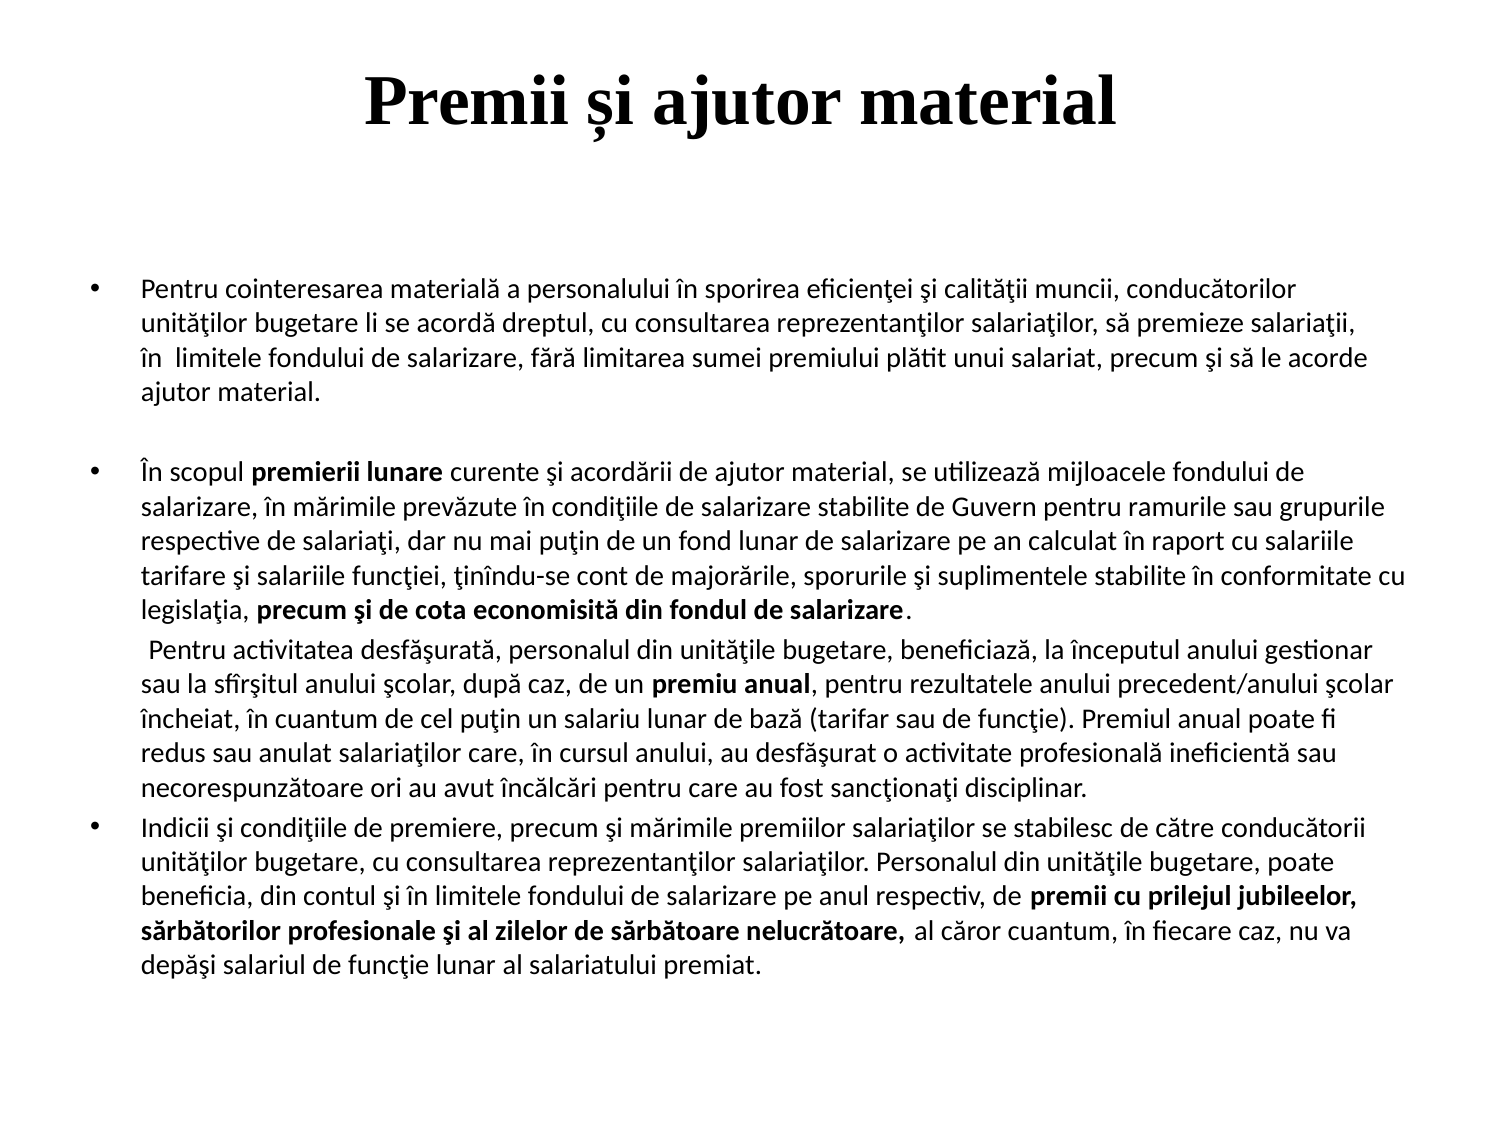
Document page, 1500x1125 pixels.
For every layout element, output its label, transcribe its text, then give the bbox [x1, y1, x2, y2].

list Pentru cointeresarea materială a personalului în sporirea eficienţei şi calităţii muncii, conducătorilor unităţilor bugetare li se acordă dreptul, cu consultarea reprezentanţilor salariaţilor, să premieze salariaţii, în limitele fondului de salarizare, fără limitarea sumei premiului plătit unui salariat, precum şi să le acorde ajutor material. În scopul premierii lunare curente şi acordării de ajutor material, se utilizează mijloacele fondului de salarizare, în mărimile prevăzute în condiţiile de salarizare stabilite de Guvern pentru ramurile sau grupurile respective de salariaţi, dar nu mai puţin de un fond lunar de salarizare pe an calculat în raport cu salariile tarifare şi salariile funcţiei, ţinîndu-se cont de majorările, sporurile şi suplimentele stabilite în conformitate cu legislaţia, precum şi de cota economisită din fondul de salarizare. Pentru activitatea desfăşurată, personalul din unităţile bugetare, beneficiază, la începutul anului gestionar sau la sfîrşitul anului şcolar, după caz, de un premiu anual, pentru rezultatele anului precedent/anului şcolar încheiat, în cuantum de cel puţin un salariu lunar de bază (tarifar sau de funcţie). Premiul anual poate fi redus sau anulat salariaţilor care, în cursul anului, au desfăşurat o activitate profesională ineficientă sau necorespunzătoare ori au avut încălcări pentru care au fost sancţionaţi disciplinar. Indicii şi condiţiile de premiere, precum şi mărimile premiilor salariaţilor se stabilesc de către conducătorii unităţilor bugetare, cu consultarea reprezentanţilor salariaţilor. Personalul din unităţile bugetare, poate beneficia, din contul şi în limitele fondului de salarizare pe anul respectiv, de premii cu prilejul jubileelor, sărbătorilor profesionale şi al zilelor de sărbătoare nelucrătoare, al căror cuantum, în fiecare caz, nu va depăşi salariul de funcţie lunar al salariatului premiat. [75, 262, 1425, 1005]
title Premii și ajutor material [75, 45, 1425, 233]
